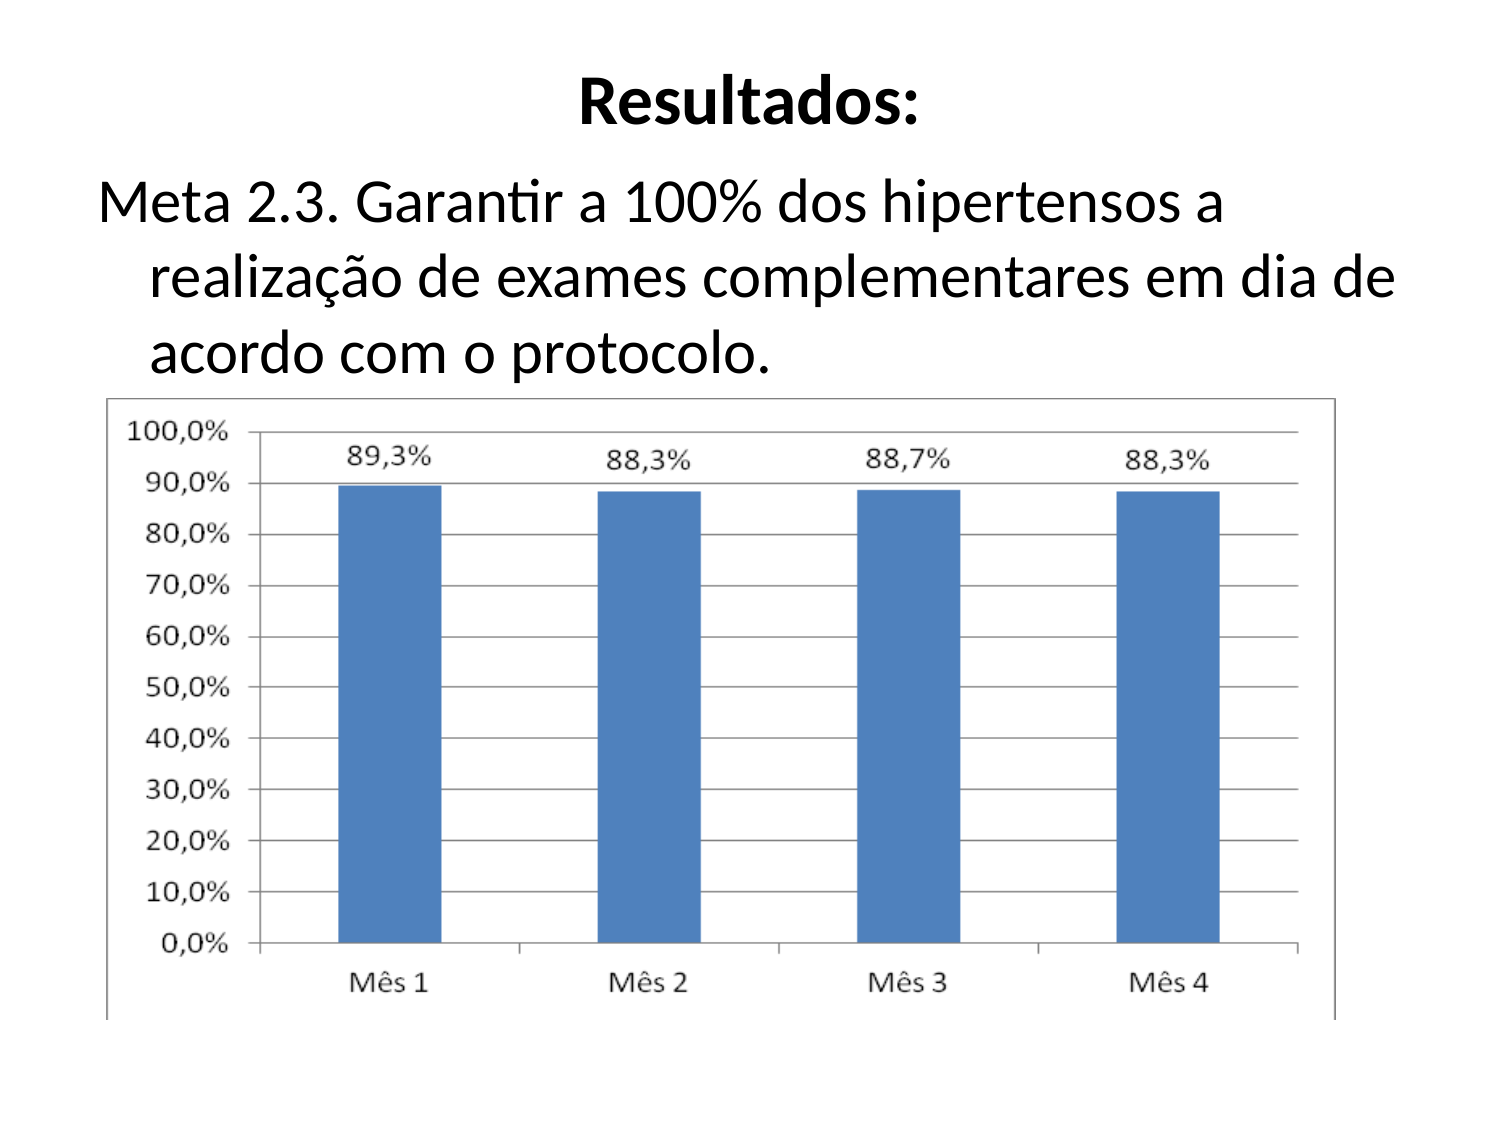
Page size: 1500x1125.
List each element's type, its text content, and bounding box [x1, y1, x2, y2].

picture [105, 398, 1337, 1020]
title Resultados: [75, 45, 1425, 233]
list Meta 2.3. Garantir a 100% dos hipertensos a realização de exames complementares em dia de acordo com o protocolo. [82, 152, 1432, 394]
